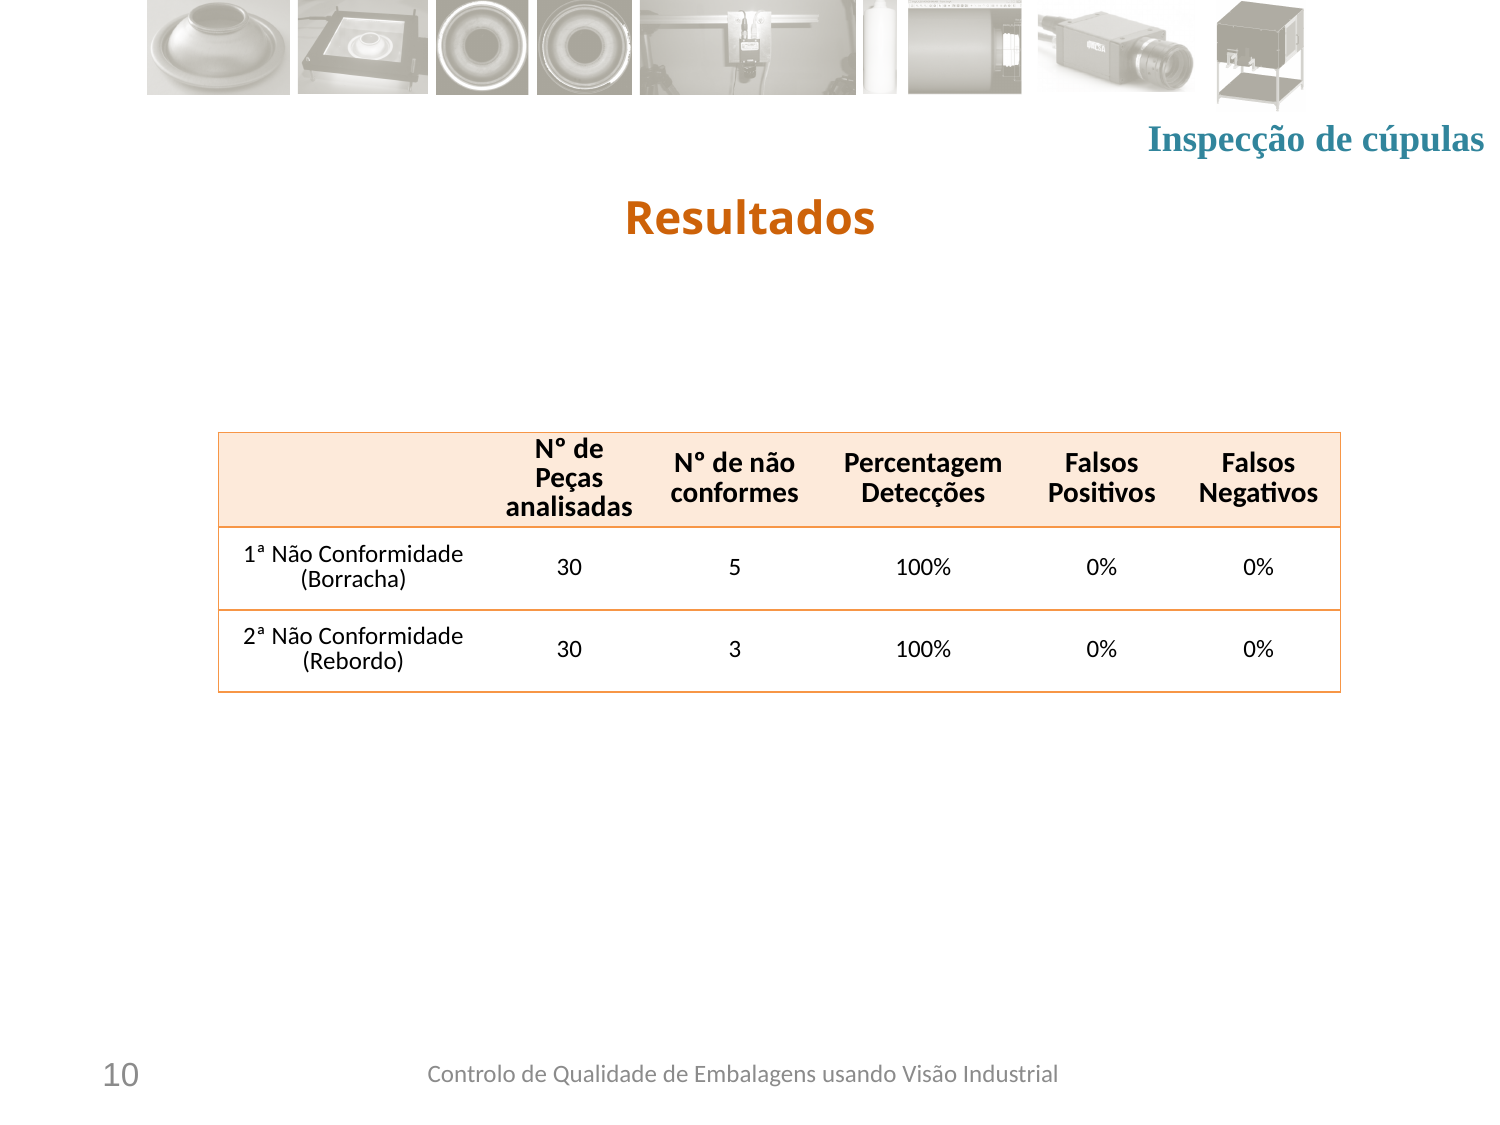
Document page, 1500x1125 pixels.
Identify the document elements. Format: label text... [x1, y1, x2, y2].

table_cell 3 [650, 611, 820, 691]
table_cell 0% [1177, 611, 1340, 691]
text_box Resultados [0, 213, 1500, 534]
table_header Falsos Positivos [1027, 433, 1177, 526]
footer Controlo de Qualidade de Embalagens usando Visão Industrial [383, 1042, 1105, 1103]
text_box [147, 0, 1306, 112]
text_box Inspecção de cúpulas [0, 59, 1500, 213]
table_cell 0% [1027, 611, 1177, 691]
table_header Percentagem Detecções [820, 433, 1027, 526]
table_cell 0% [1177, 528, 1340, 609]
table_header Falsos Negativos [1177, 433, 1340, 526]
table_header Nº de Peças analisadas [489, 433, 650, 526]
table_header Nº de não conformes [650, 433, 820, 526]
table_cell 5 [650, 528, 820, 609]
table_cell 100% [820, 611, 1027, 691]
table_cell 30 [489, 611, 650, 691]
table_cell 2ª Não Conformidade (Rebordo) [219, 611, 489, 691]
table_cell 100% [820, 528, 1027, 609]
table_header [219, 433, 489, 526]
table_cell 0% [1027, 528, 1177, 609]
table_cell 30 [489, 528, 650, 609]
slide_number 10 [0, 1042, 155, 1103]
table_cell 1ª Não Conformidade (Borracha) [219, 528, 489, 609]
